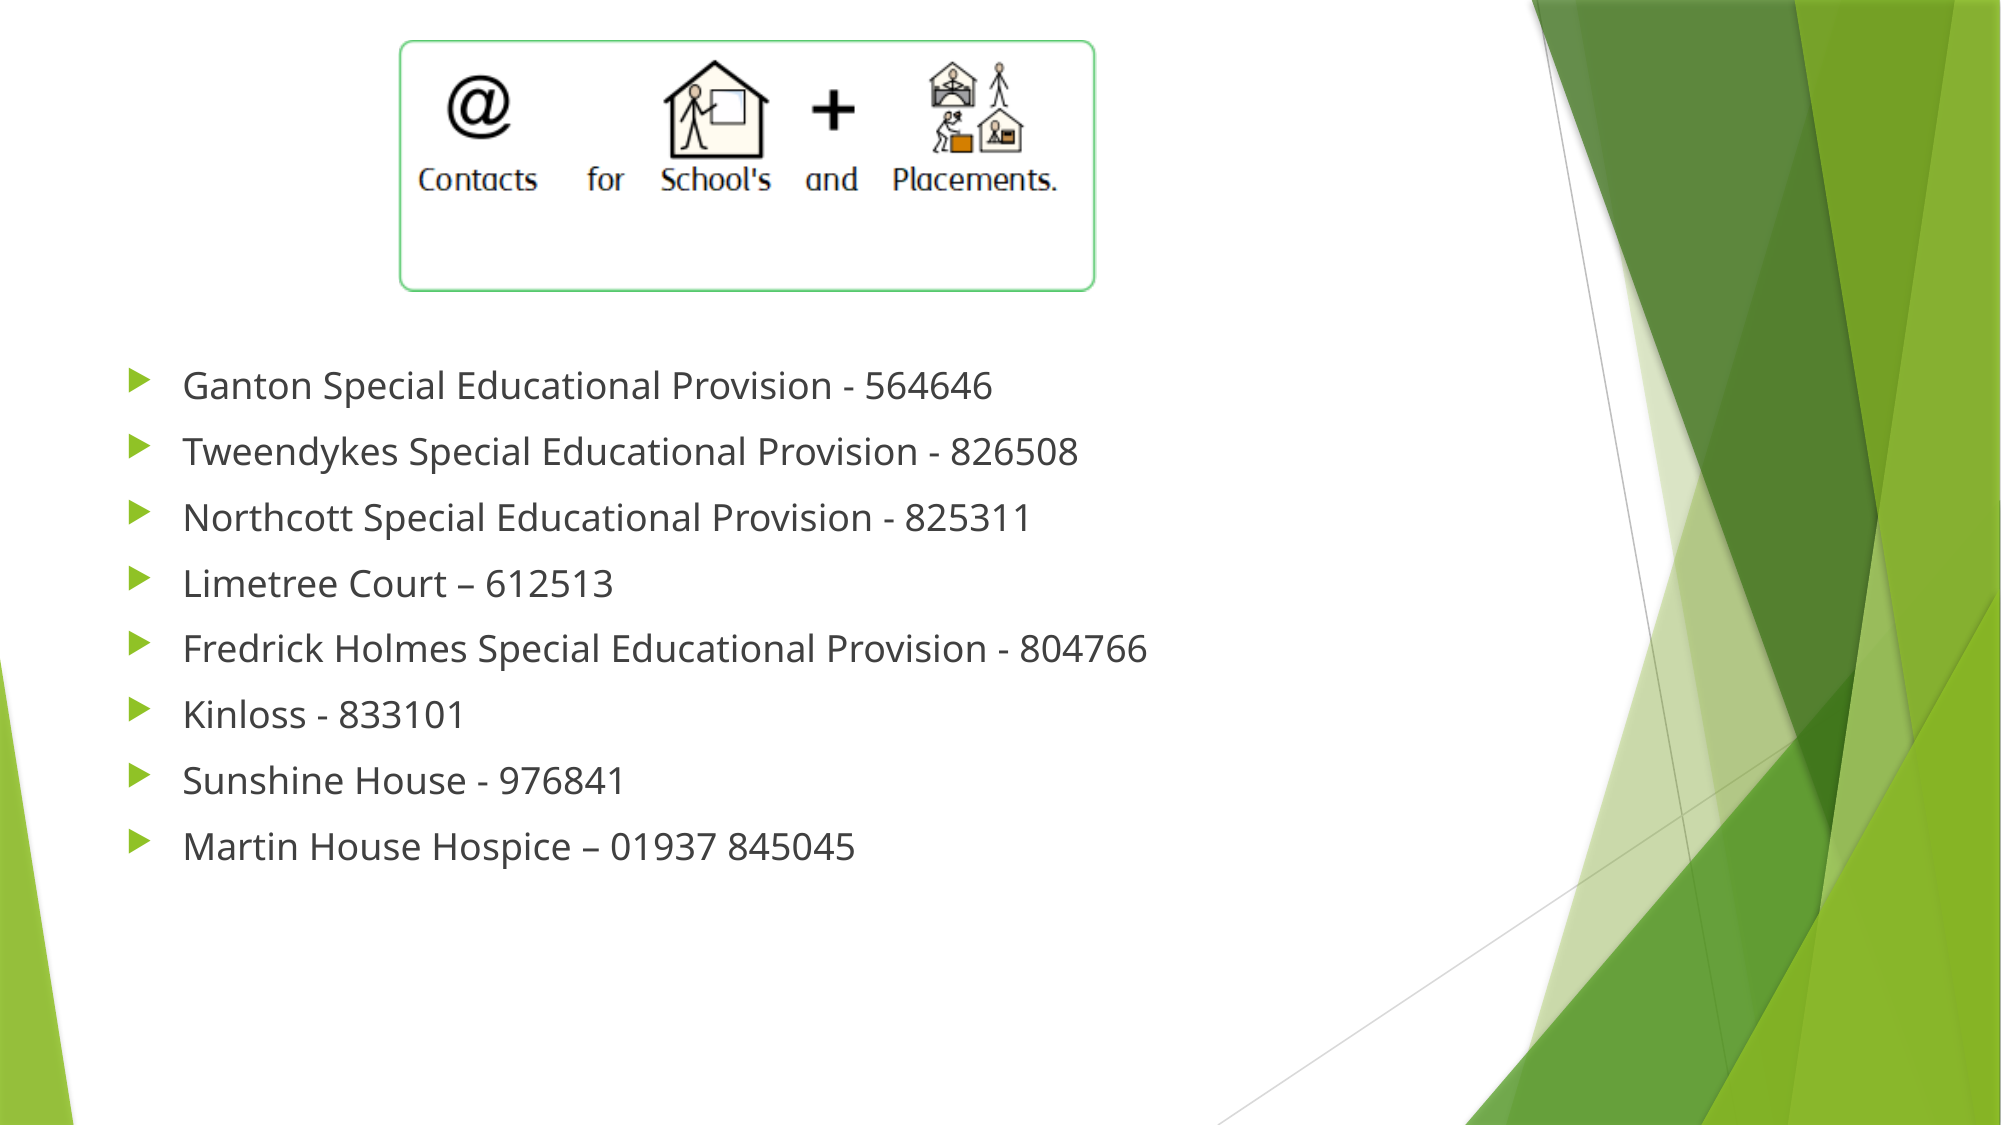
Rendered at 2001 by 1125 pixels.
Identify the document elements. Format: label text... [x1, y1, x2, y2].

picture [397, 40, 1097, 292]
list Ganton Special Educational Provision - 564646 Tweendykes Special Educational Provision - 826508 Northcott Special Educational Provision - 825311 Limetree Court – 612513 Fredrick Holmes Special Educational Provision - 804766 Kinloss - 833101 Sunshine House - 976841 Martin House Hospice – 01937 845045 [111, 354, 1522, 992]
